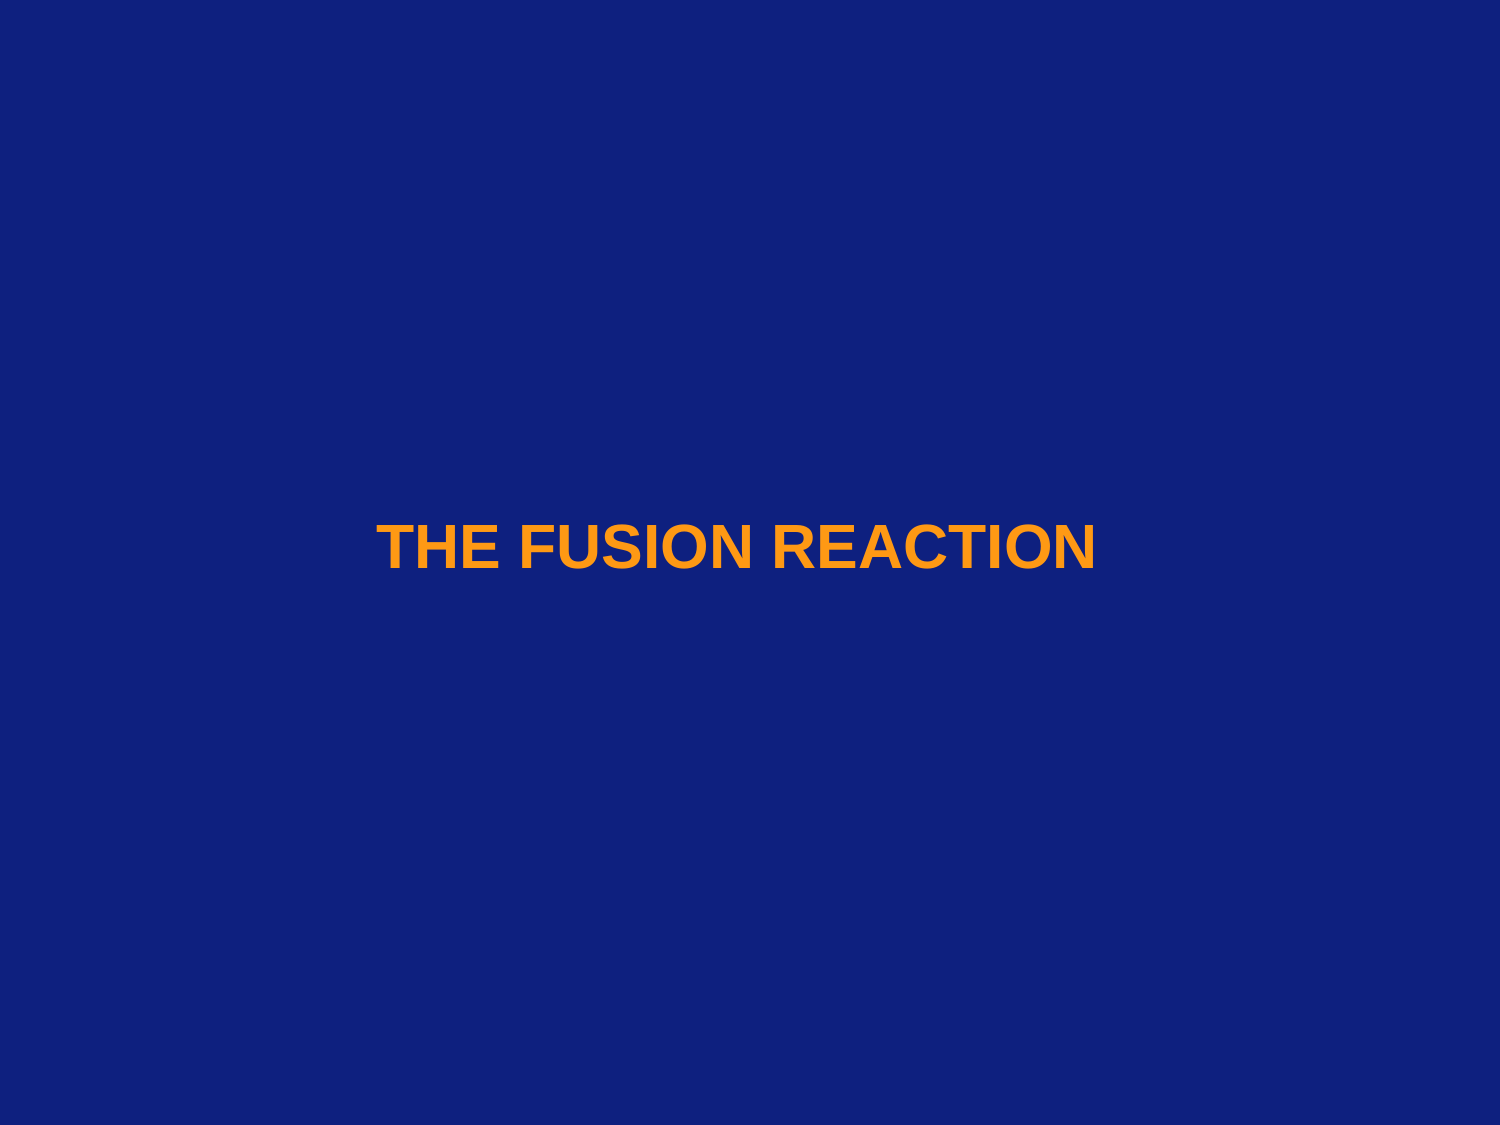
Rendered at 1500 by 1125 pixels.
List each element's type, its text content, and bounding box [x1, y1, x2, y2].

title THE FUSION REACTION [99, 449, 1376, 638]
